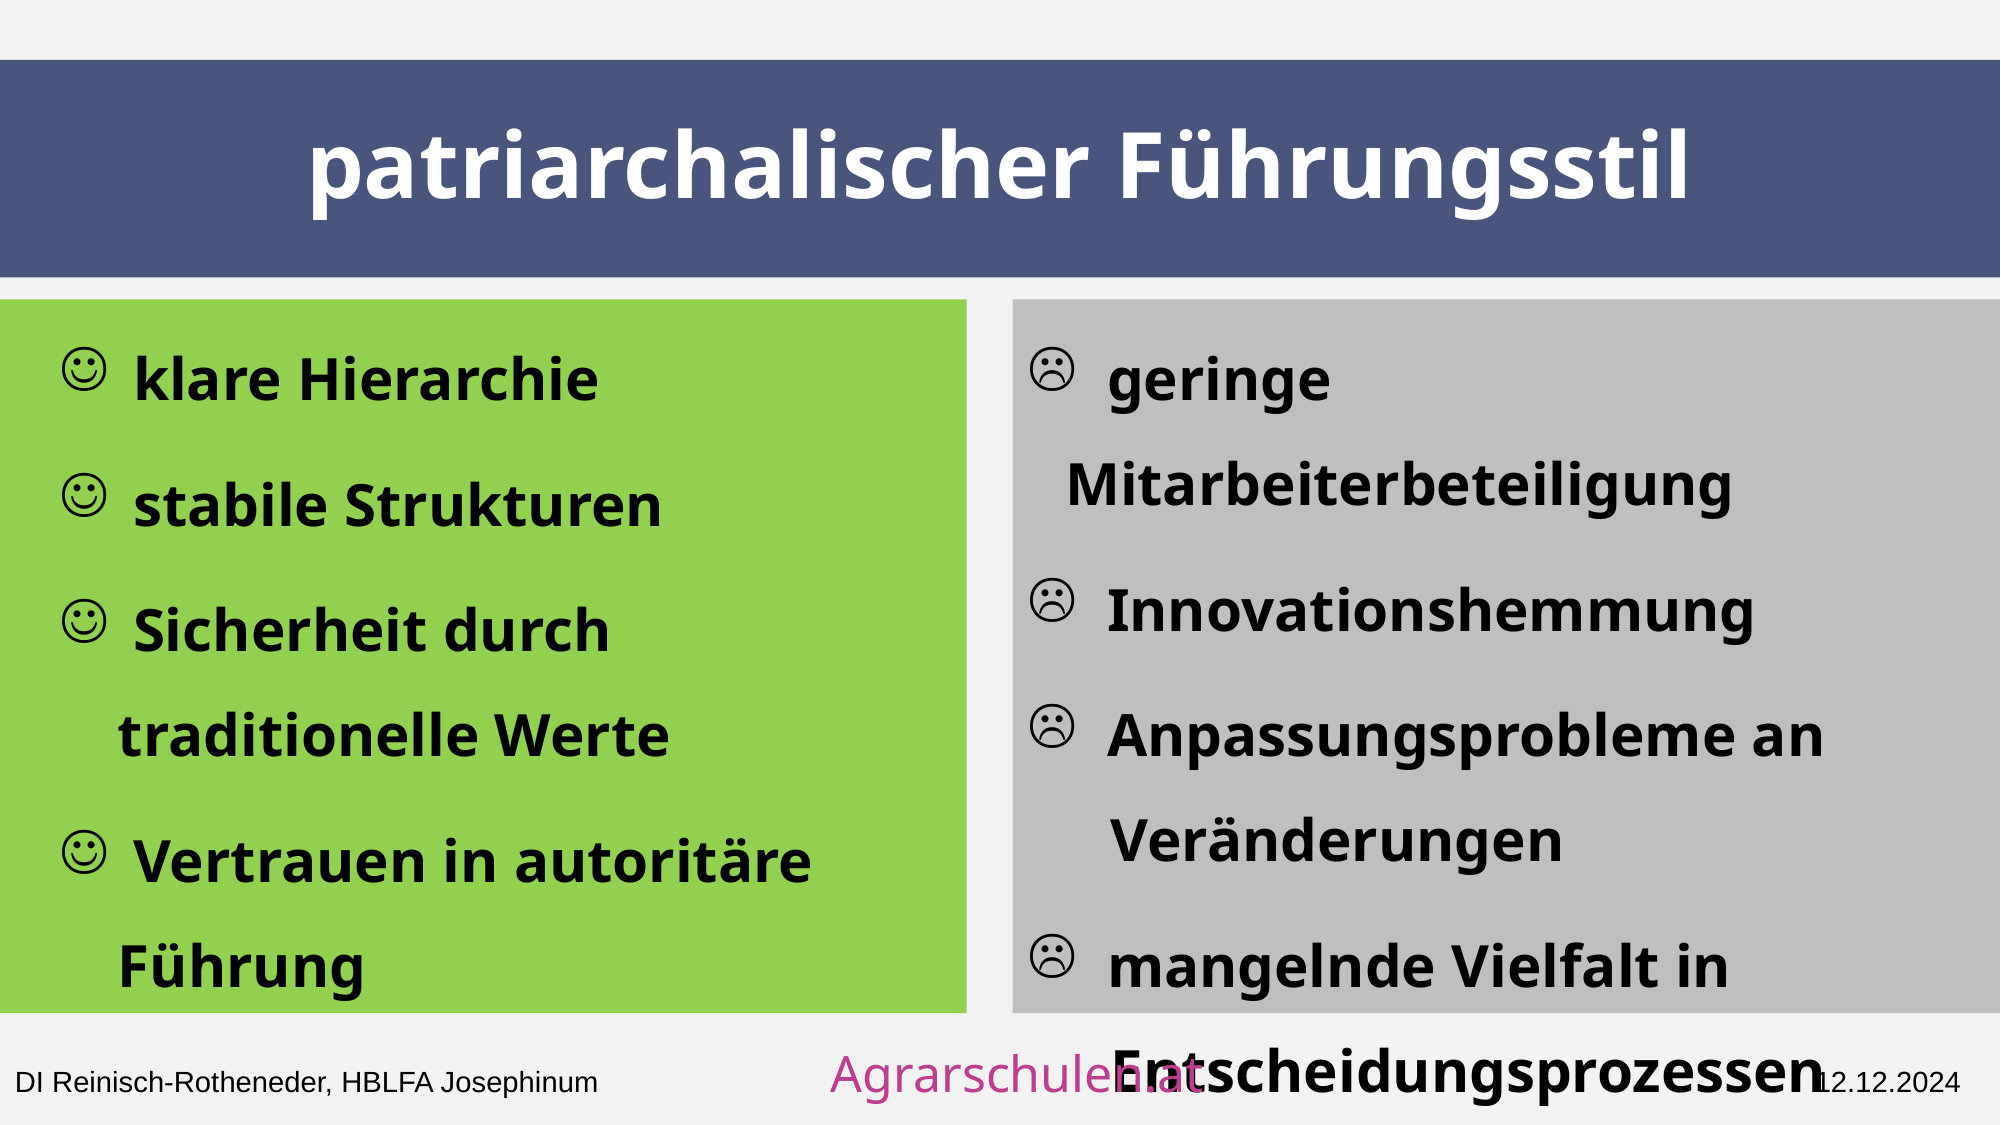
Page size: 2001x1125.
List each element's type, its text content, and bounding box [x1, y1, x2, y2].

text_box DI Reinisch-Rotheneder, HBLFA Josephinum Agrarschulen.at 12.12.2024 [0, 1035, 2000, 1111]
list geringe Mitarbeiterbeteiligung Innovationshemmung Anpassungsprobleme an Veränderungen mangelnde Vielfalt in Entscheidungsprozessen [1012, 299, 2000, 1014]
title patriarchalischer Führungsstil [0, 59, 2000, 278]
list klare Hierarchie stabile Strukturen Sicherheit durch traditionelle Werte Vertrauen in autoritäre Führung [0, 299, 967, 1014]
